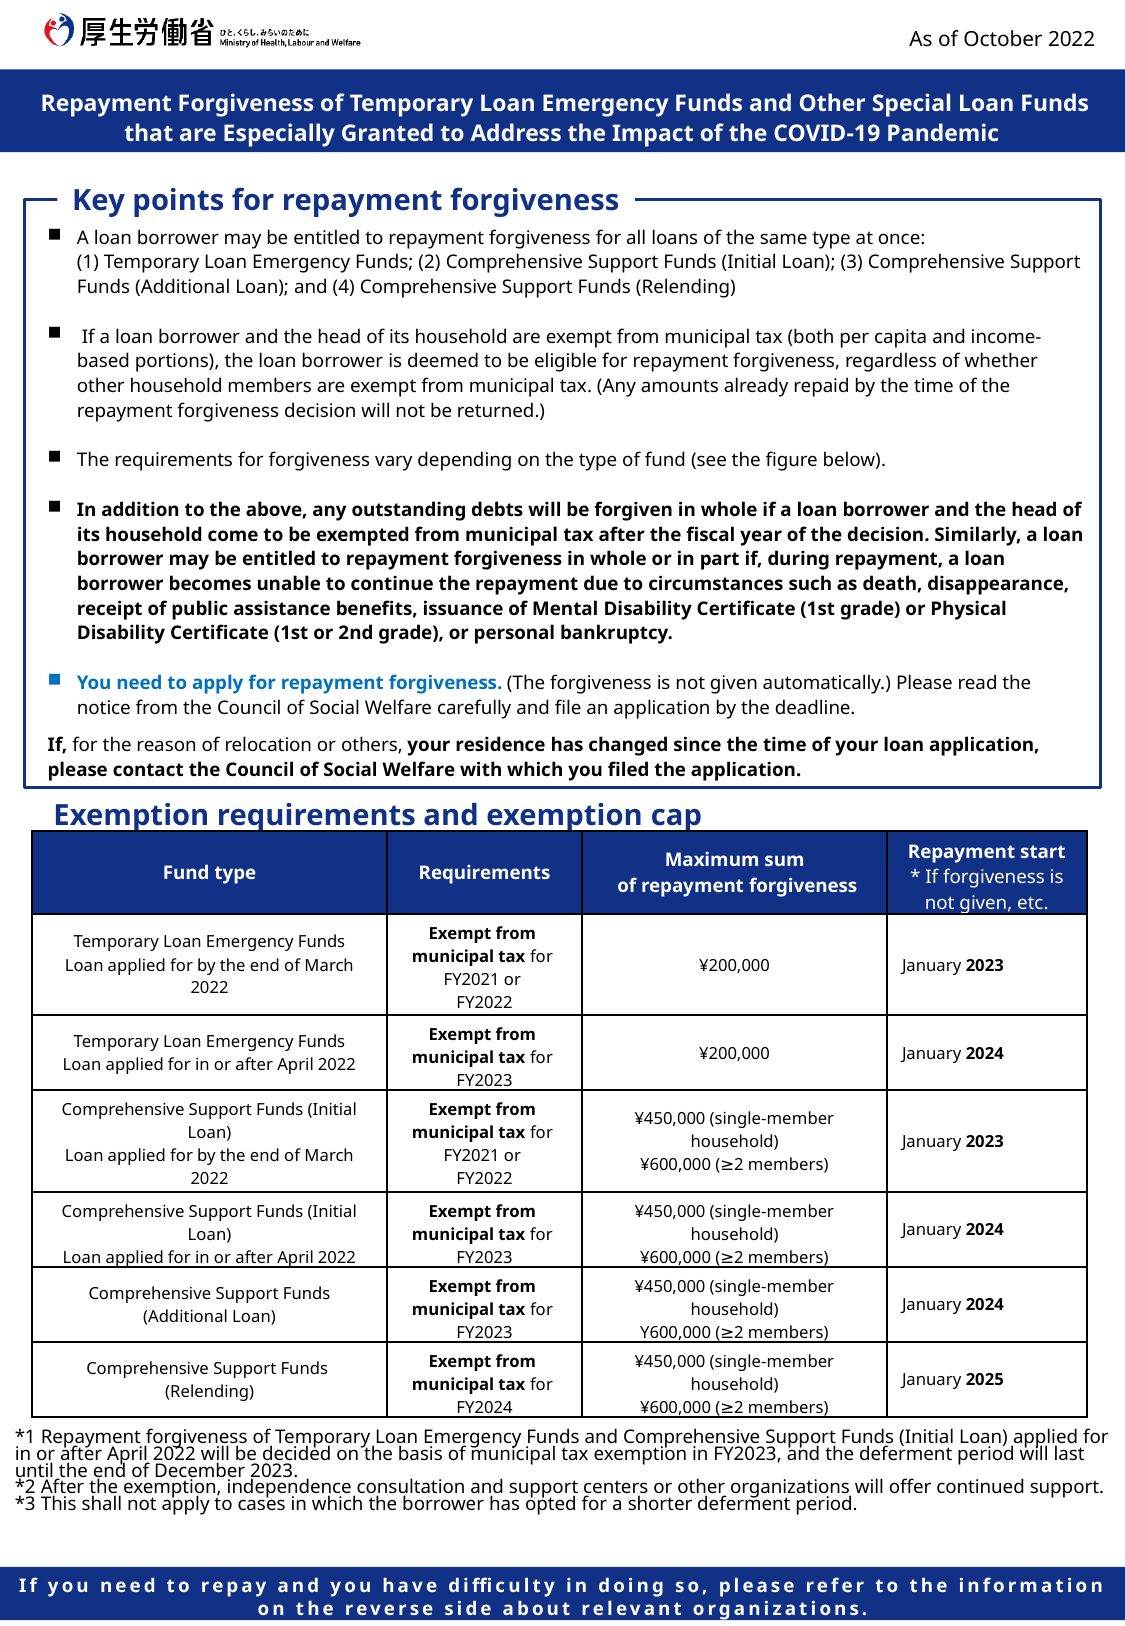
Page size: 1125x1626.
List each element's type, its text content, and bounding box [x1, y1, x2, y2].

text_box *1 Repayment forgiveness of Temporary Loan Emergency Funds and Comprehensive Support Funds (Initial Loan) applied for in or after April 2022 will be decided on the basis of municipal tax exemption in FY2023, and the deferment period will last until the end of December 2023. *2 After the exemption, independence consultation and support centers or other organizations will offer continued support. *3 This shall not apply to cases in which the borrower has opted for a shorter deferment period. [0, 1423, 1125, 1522]
table_cell ¥450,000 (single-member household) ¥600,000 (≥2 members) [583, 1343, 886, 1416]
table_cell Comprehensive Support Funds (Relending) [33, 1343, 386, 1416]
picture [32, 5, 373, 56]
table_cell ¥450,000 (single-member household) ¥600,000 (≥2 members) [583, 1193, 886, 1266]
text_box Repayment Forgiveness of Temporary Loan Emergency Funds and Other Special Loan Funds that are Especially Granted to Address the Impact of the COVID-19 Pandemic [0, 69, 1125, 153]
text_box If you need to repay and you have difficulty in doing so, please refer to the information on the reverse side about relevant organizations. [0, 1565, 1125, 1622]
text_box Key points for repayment forgiveness [57, 169, 635, 222]
table_header Requirements [388, 832, 581, 913]
text_box Exemption requirements and exemption cap [38, 784, 717, 830]
table_cell Temporary Loan Emergency Funds Loan applied for by the end of March 2022 [33, 915, 386, 1014]
table_cell ¥450,000 (single-member household) ¥600,000 (≥2 members) [583, 1091, 886, 1191]
table_cell ¥200,000 [583, 915, 886, 1014]
table_cell Comprehensive Support Funds (Initial Loan) Loan applied for in or after April 2022 [33, 1193, 386, 1266]
table_cell Temporary Loan Emergency Funds Loan applied for in or after April 2022 [33, 1016, 386, 1089]
table_cell January 2024 [888, 1193, 1086, 1266]
table_header Maximum sum of repayment forgiveness [583, 832, 886, 913]
text_box As of October 2022 [894, 18, 1125, 59]
table_cell January 2024 [888, 1268, 1086, 1341]
table_cell Comprehensive Support Funds (Additional Loan) [33, 1268, 386, 1341]
table_cell Exempt from municipal tax for FY2021 or FY2022 [388, 1091, 581, 1191]
table_cell January 2023 [888, 915, 1086, 1014]
table_header Fund type [33, 832, 386, 913]
table_cell Comprehensive Support Funds (Initial Loan) Loan applied for by the end of March 2022 [33, 1091, 386, 1191]
table_cell Exempt from municipal tax for FY2023 [388, 1268, 581, 1341]
table_header Repayment start * If forgiveness is not given, etc. [888, 832, 1086, 913]
table_cell January 2023 [888, 1091, 1086, 1191]
table_cell Exempt from municipal tax for FY2021 or FY2022 [388, 915, 581, 1014]
table_cell ¥450,000 (single-member household) Y600,000 (≥2 members) [583, 1268, 886, 1341]
table_cell Exempt from municipal tax for FY2023 [388, 1016, 581, 1089]
table_cell Exempt from municipal tax for FY2024 [388, 1343, 581, 1416]
table_cell January 2025 [888, 1343, 1086, 1416]
table_cell January 2024 [888, 1016, 1086, 1089]
text_box A loan borrower may be entitled to repayment forgiveness for all loans of the same type at once: (1) Temporary Loan Emergency Funds; (2) Comprehensive Support Funds (Initial Loan); (3) Comprehensive Support Funds (Additional Loan); and (4) Comprehensive Support Funds (Relending) If a loan borrower and the head of its household are exempt from municipal tax (both per capita and income-based portions), the loan borrower is deemed to be eligible for repayment forgiveness, regardless of whether other household members are exempt from municipal tax. (Any amounts already repaid by the time of the repayment forgiveness decision will not be returned.) The requirements for forgiveness vary depending on the type of fund (see the figure below). In addition to the above, any outstanding debts will be forgiven in whole if a loan borrower and the head of its household come to be exempted from municipal tax after the fiscal year of the decision. Similarly, a loan borrower may be entitled to repayment forgiveness in whole or in part if, during repayment, a loan borrower becomes unable to continue the repayment due to circumstances such as death, disappearance, receipt of public assistance benefits, issuance of Mental Disability Certificate (1st grade) or Physical Disability Certificate (1st or 2nd grade), or personal bankruptcy. You need to apply for repayment forgiveness. (The forgiveness is not given automatically.) Please read the notice from the Council of Social Welfare carefully and file an application by the deadline. If, for the reason of relocation or others, your residence has changed since the time of your loan application, please contact the Council of Social Welfare with which you filed the application. [24, 199, 1101, 788]
table_cell Exempt from municipal tax for FY2023 [388, 1193, 581, 1266]
table_cell ¥200,000 [583, 1016, 886, 1089]
